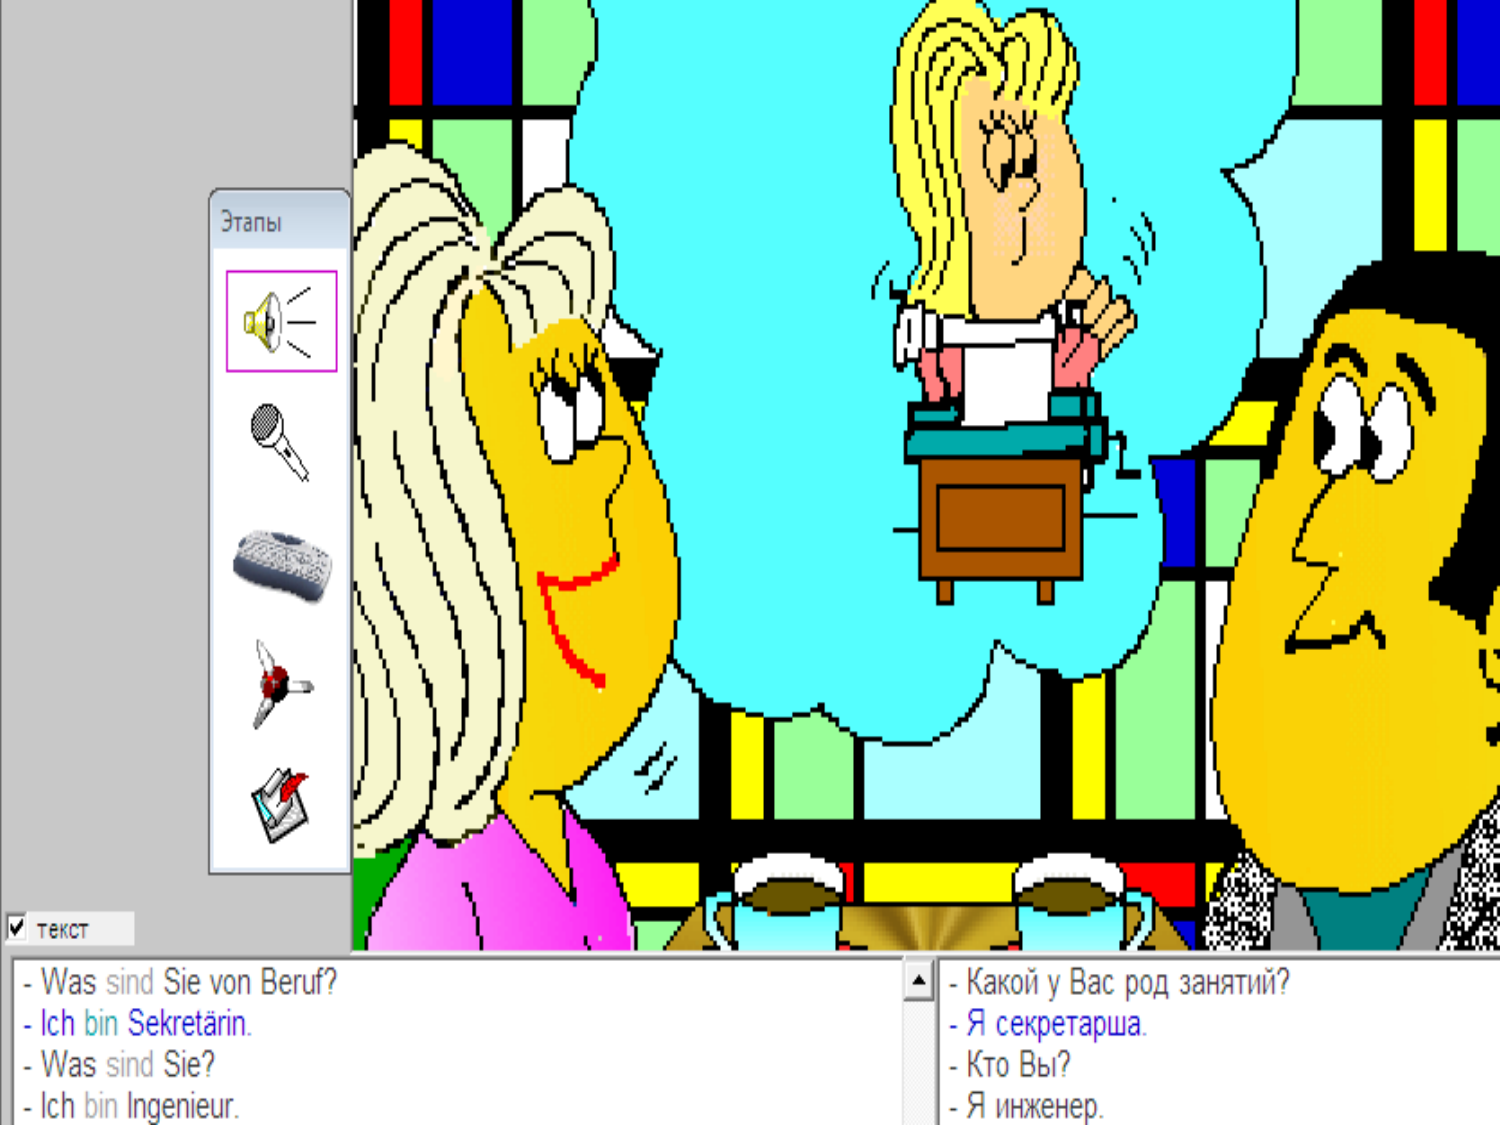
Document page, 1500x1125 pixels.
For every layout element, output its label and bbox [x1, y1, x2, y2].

list [0, 0, 1500, 1125]
